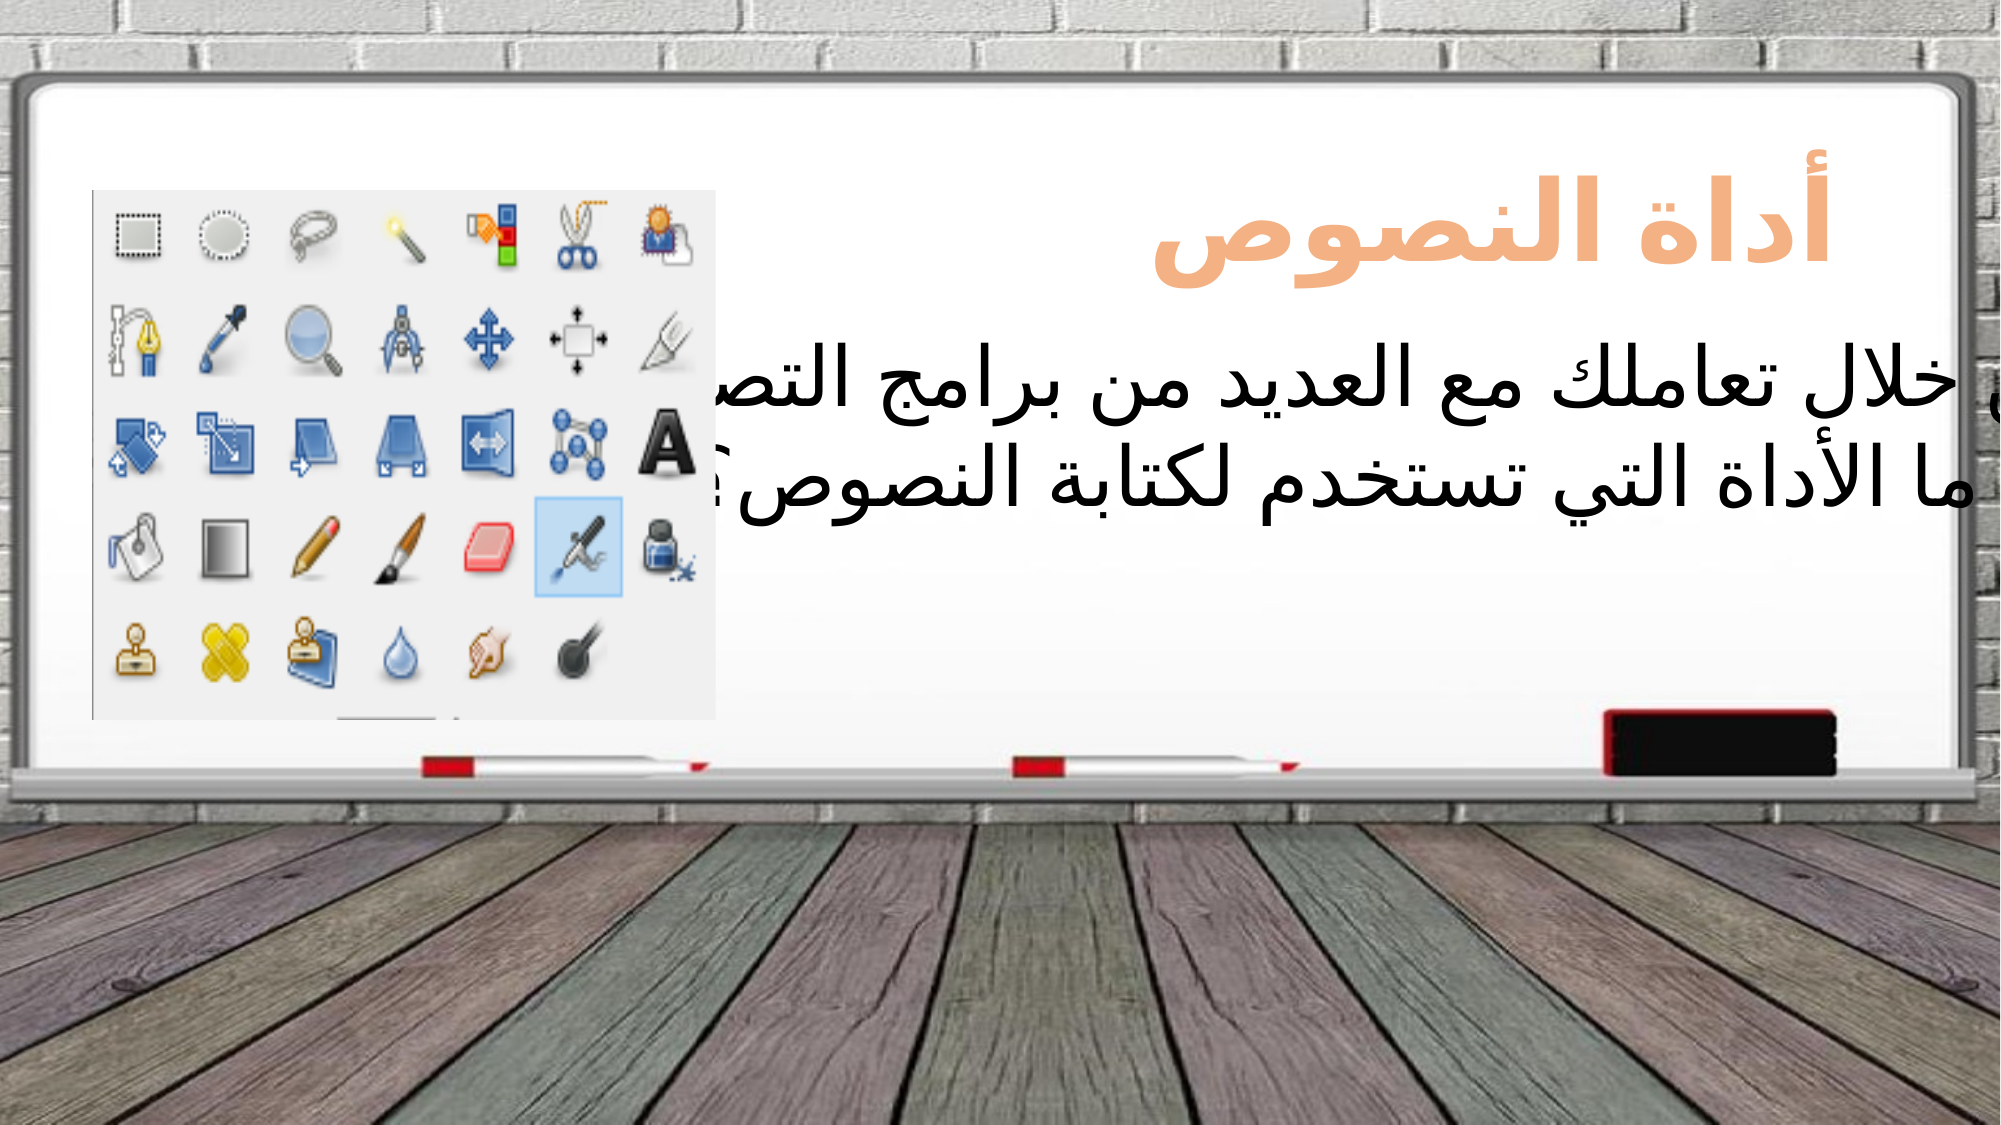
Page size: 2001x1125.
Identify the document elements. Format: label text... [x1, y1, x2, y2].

picture [0, 0, 2001, 1125]
text_box أداة النصوص [1132, 141, 1853, 292]
text_box من خلال تعاملك مع العديد من برامج التصميم ما الأداة التي تستخدم لكتابة النصوص؟ [716, 315, 2000, 531]
